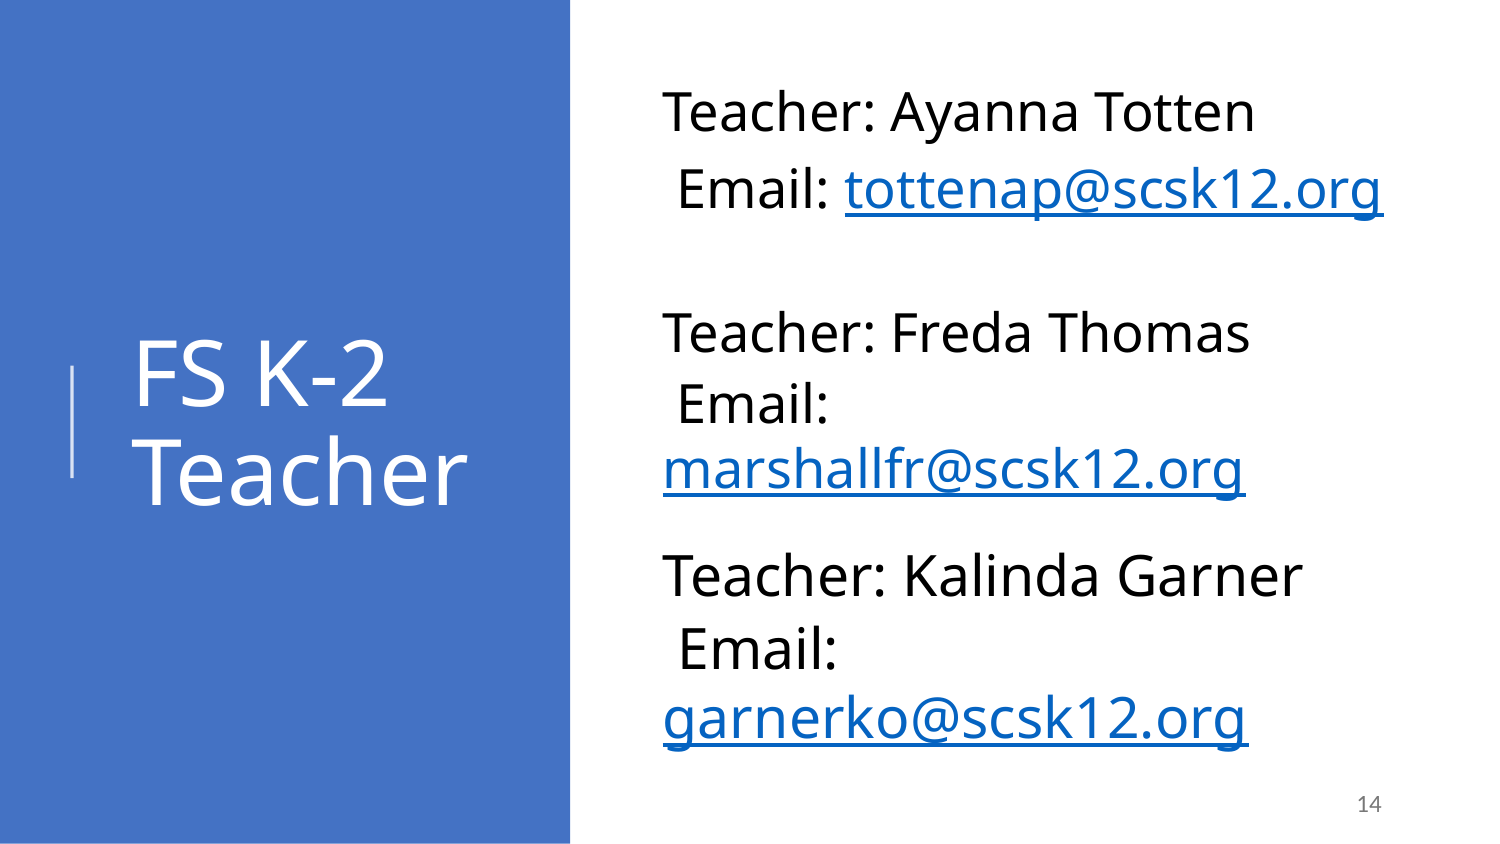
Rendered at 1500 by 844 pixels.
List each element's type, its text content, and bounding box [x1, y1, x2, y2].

text_box Teacher: Ayanna Totten Email: tottenap@scsk12.org Teacher: Freda Thomas Email: marshallfr@scsk12.org [647, 77, 1419, 527]
slide_number 14 [1059, 782, 1397, 827]
title FS K-2 Teacher [116, 87, 531, 765]
text_box [0, 0, 571, 844]
text_box Teacher: Kalinda Garner Email: garnerko@scsk12.org [647, 539, 1419, 761]
